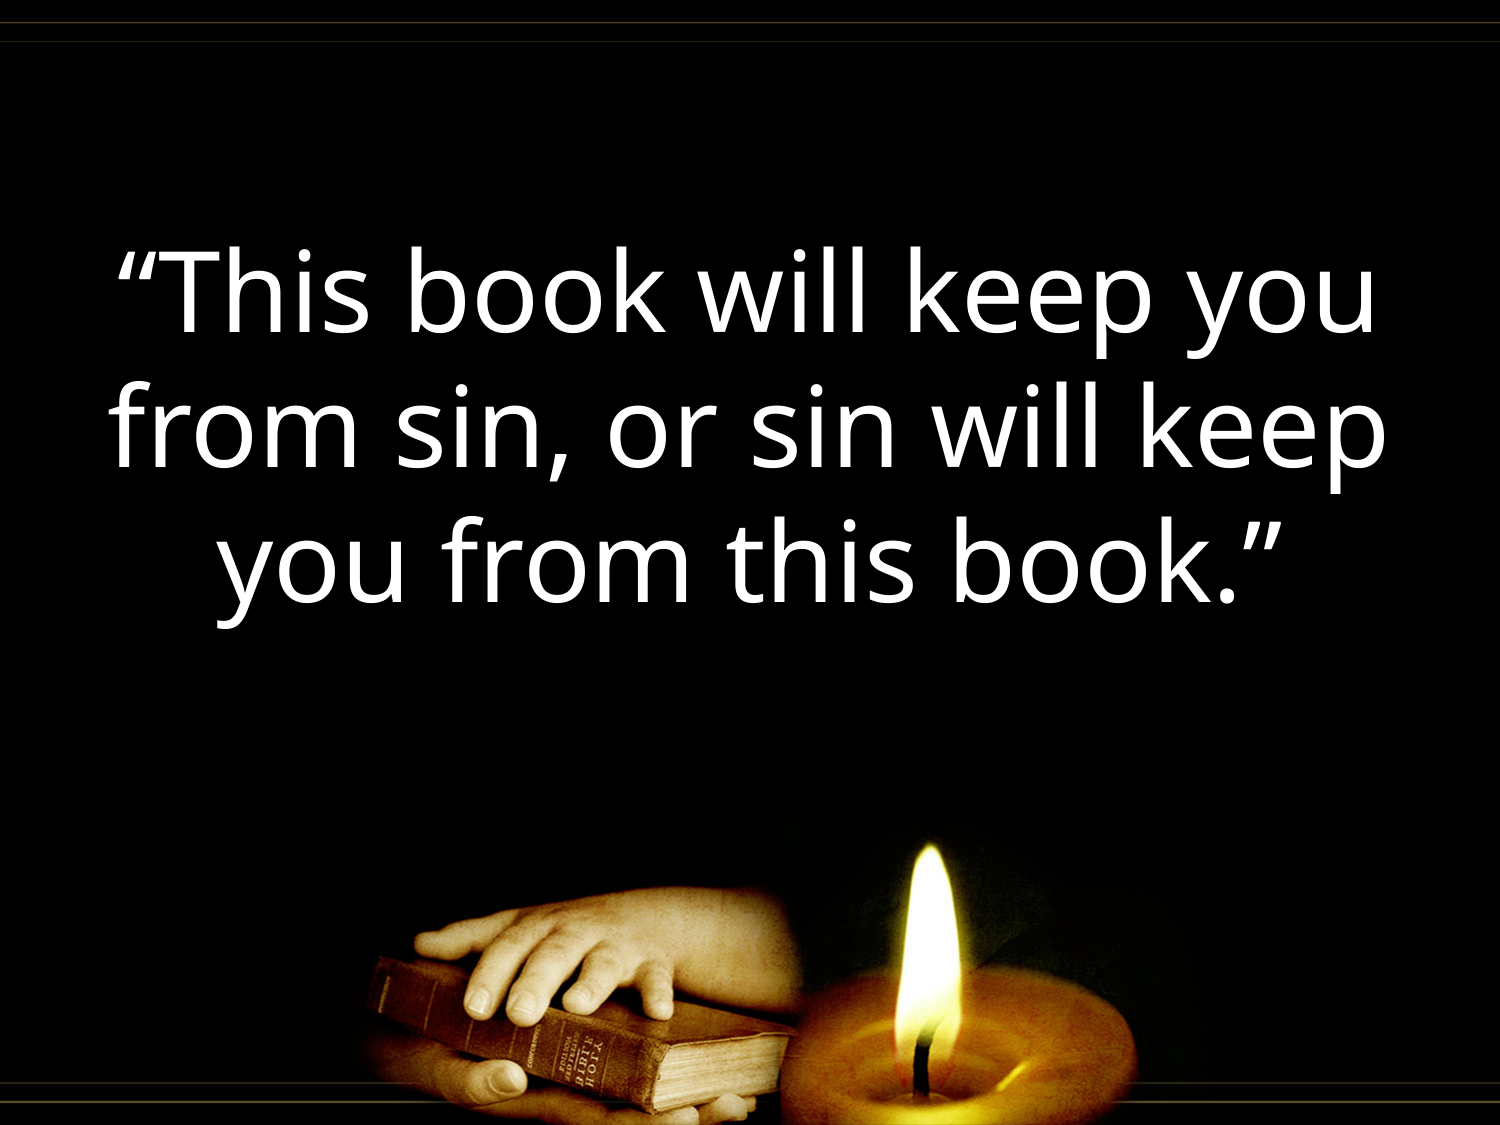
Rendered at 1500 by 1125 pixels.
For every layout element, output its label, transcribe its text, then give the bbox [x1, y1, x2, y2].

list “This book will keep you from sin, or sin will keep you from this book.” [75, 212, 1425, 955]
picture [0, 0, 1500, 1125]
